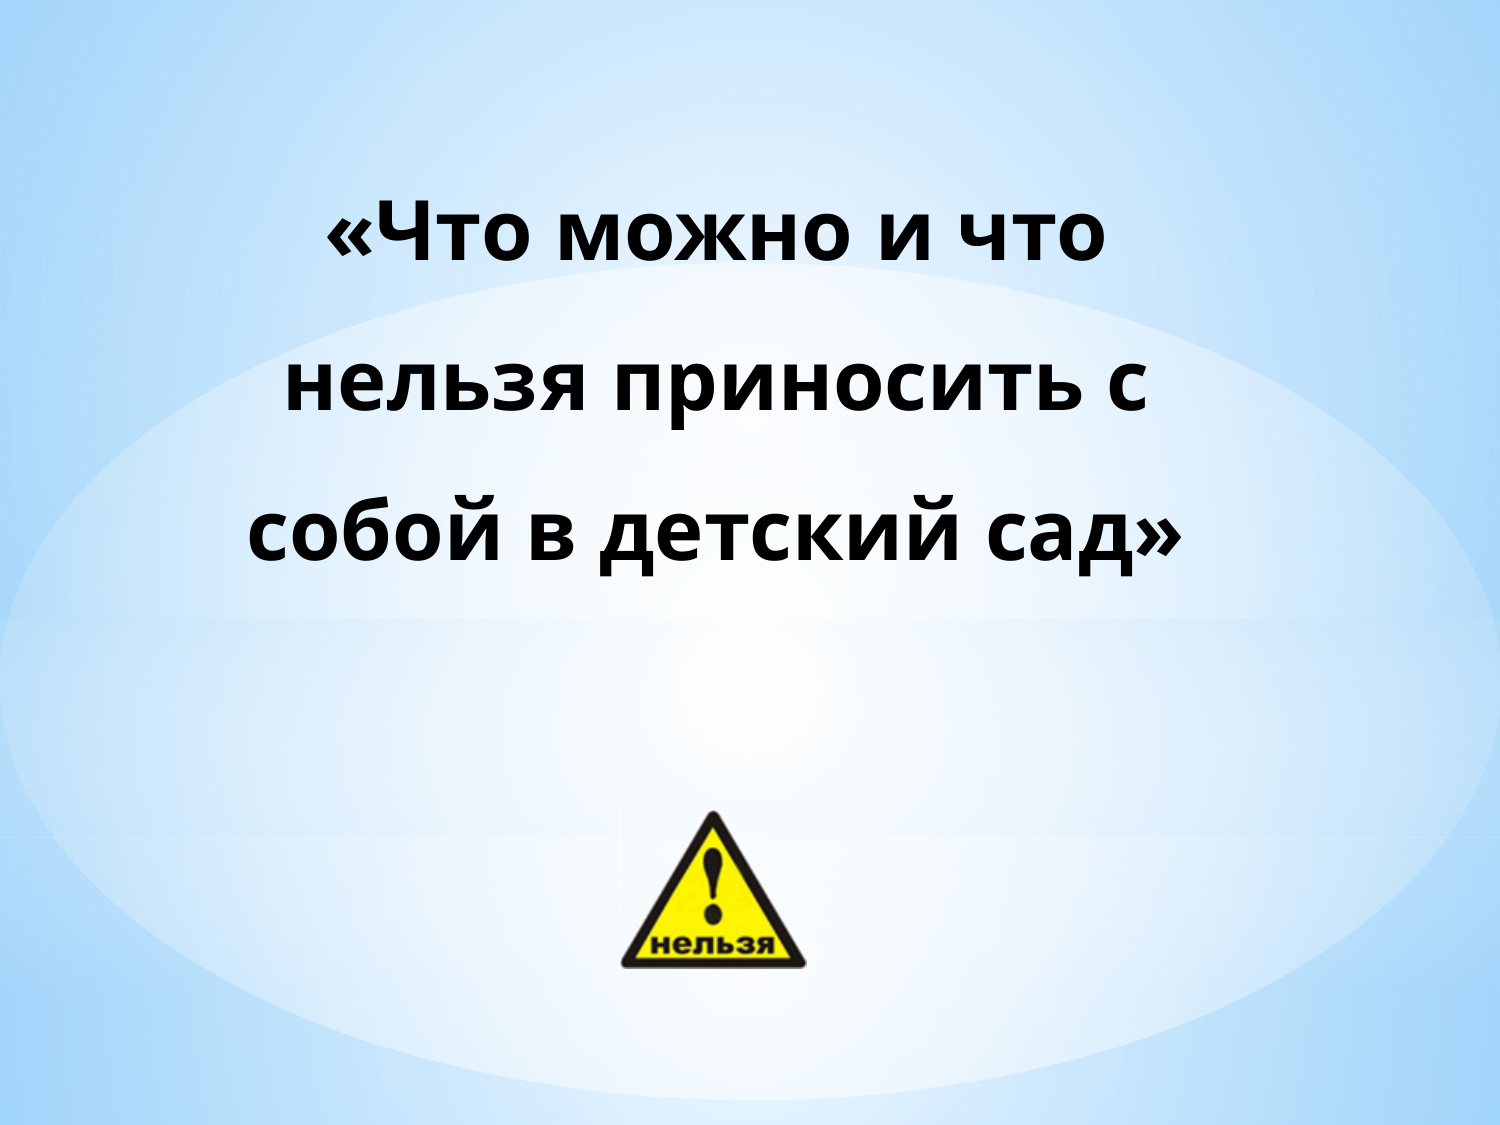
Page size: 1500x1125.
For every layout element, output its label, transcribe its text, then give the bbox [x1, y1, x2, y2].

picture [619, 810, 808, 969]
list «Что можно и что нельзя приносить с собой в детский сад» [187, 120, 1238, 690]
